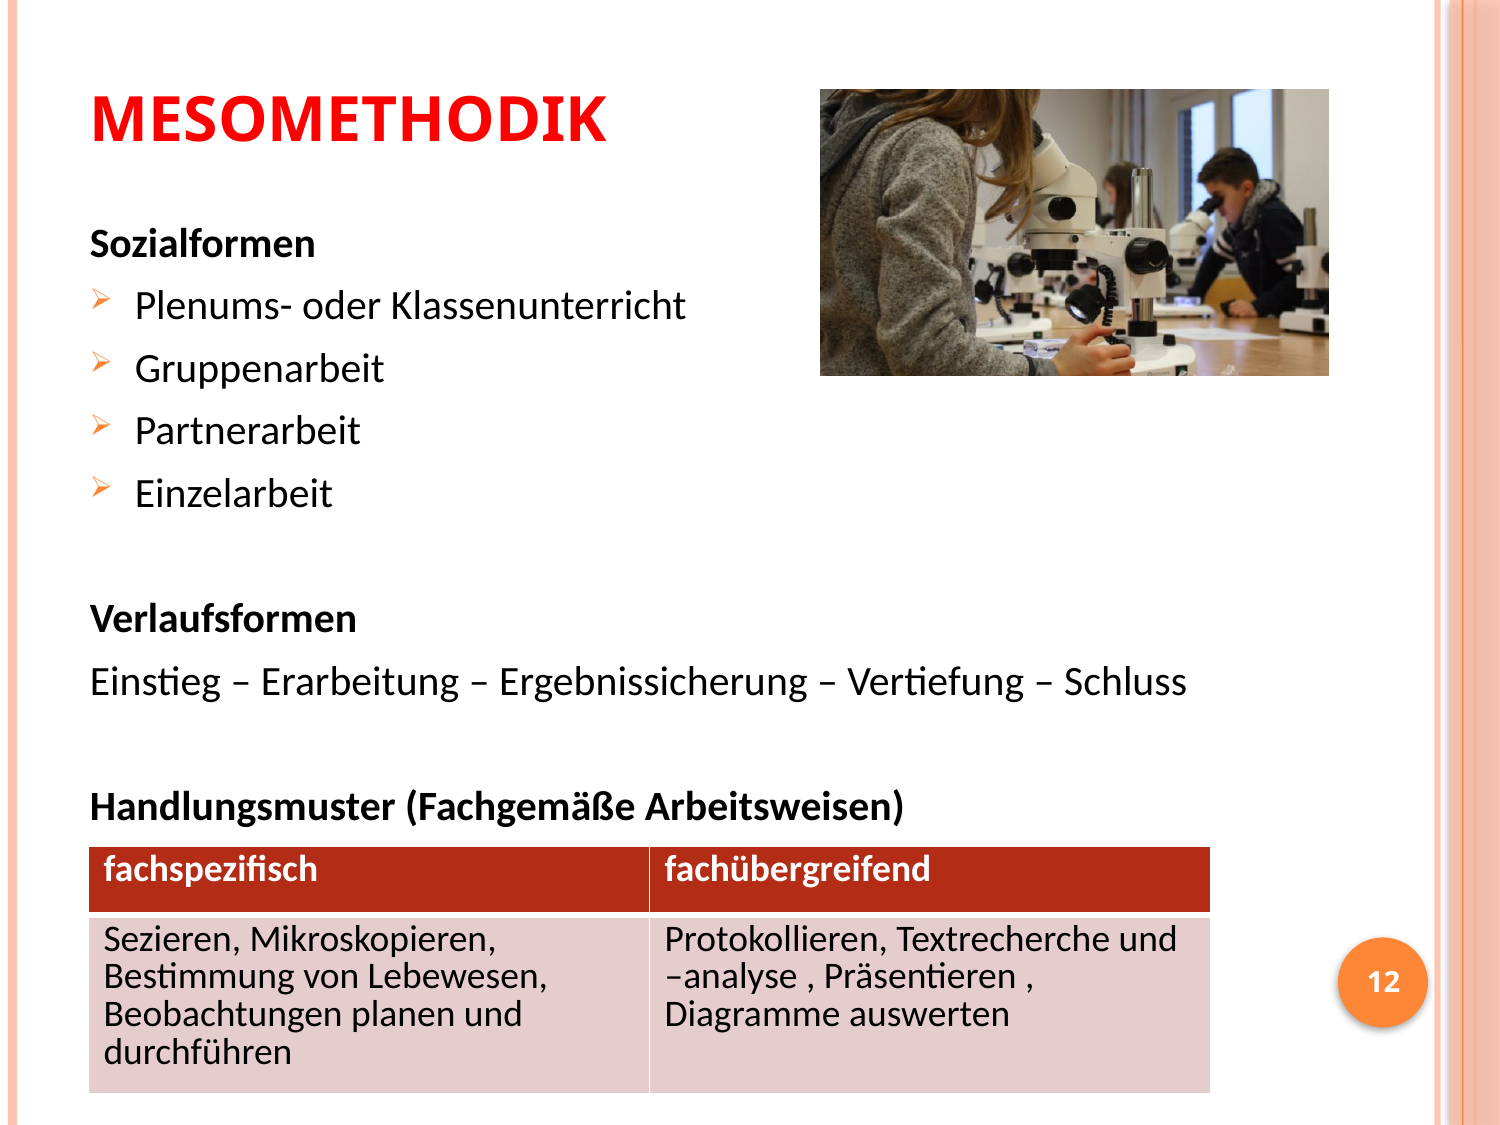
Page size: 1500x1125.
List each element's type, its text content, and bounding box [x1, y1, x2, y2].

list Sozialformen Plenums- oder Klassenunterricht Gruppenarbeit Partnerarbeit Einzelarbeit Verlaufsformen Einstieg – Erarbeitung – Ergebnissicherung – Vertiefung – Schluss Handlungsmuster (Fachgemäße Arbeitsweisen) [75, 208, 1300, 1094]
slide_number 12 [1333, 940, 1434, 1027]
table_header fachübergreifend [650, 847, 1210, 912]
picture [820, 89, 1330, 377]
table_cell Protokollieren, Textrecherche und –analyse , Präsentieren , Diagramme auswerten [650, 918, 1210, 1093]
title Mesomethodik [75, 45, 1300, 161]
table_header fachspezifisch [89, 847, 649, 912]
table_cell Sezieren, Mikroskopieren, Bestimmung von Lebewesen, Beobachtungen planen und durchführen [89, 918, 649, 1093]
